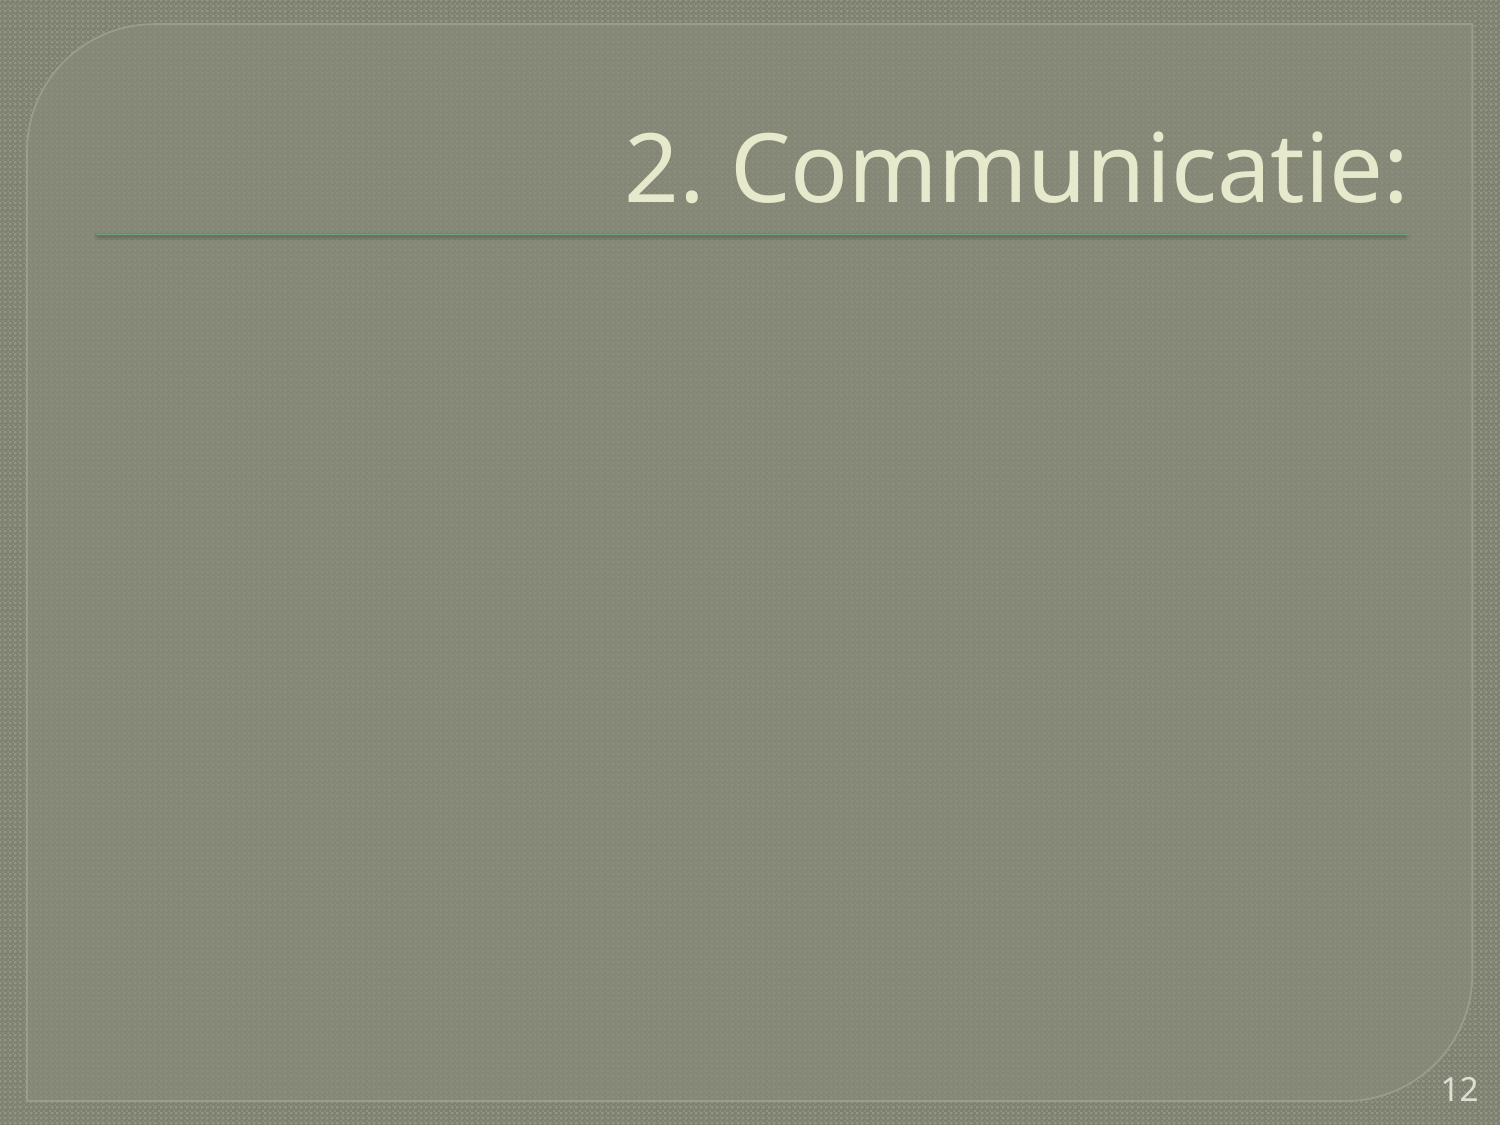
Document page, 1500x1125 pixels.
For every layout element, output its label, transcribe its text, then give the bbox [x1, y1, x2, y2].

title 2. Communicatie: [75, 41, 1425, 230]
slide_number 12 [1417, 1068, 1494, 1114]
